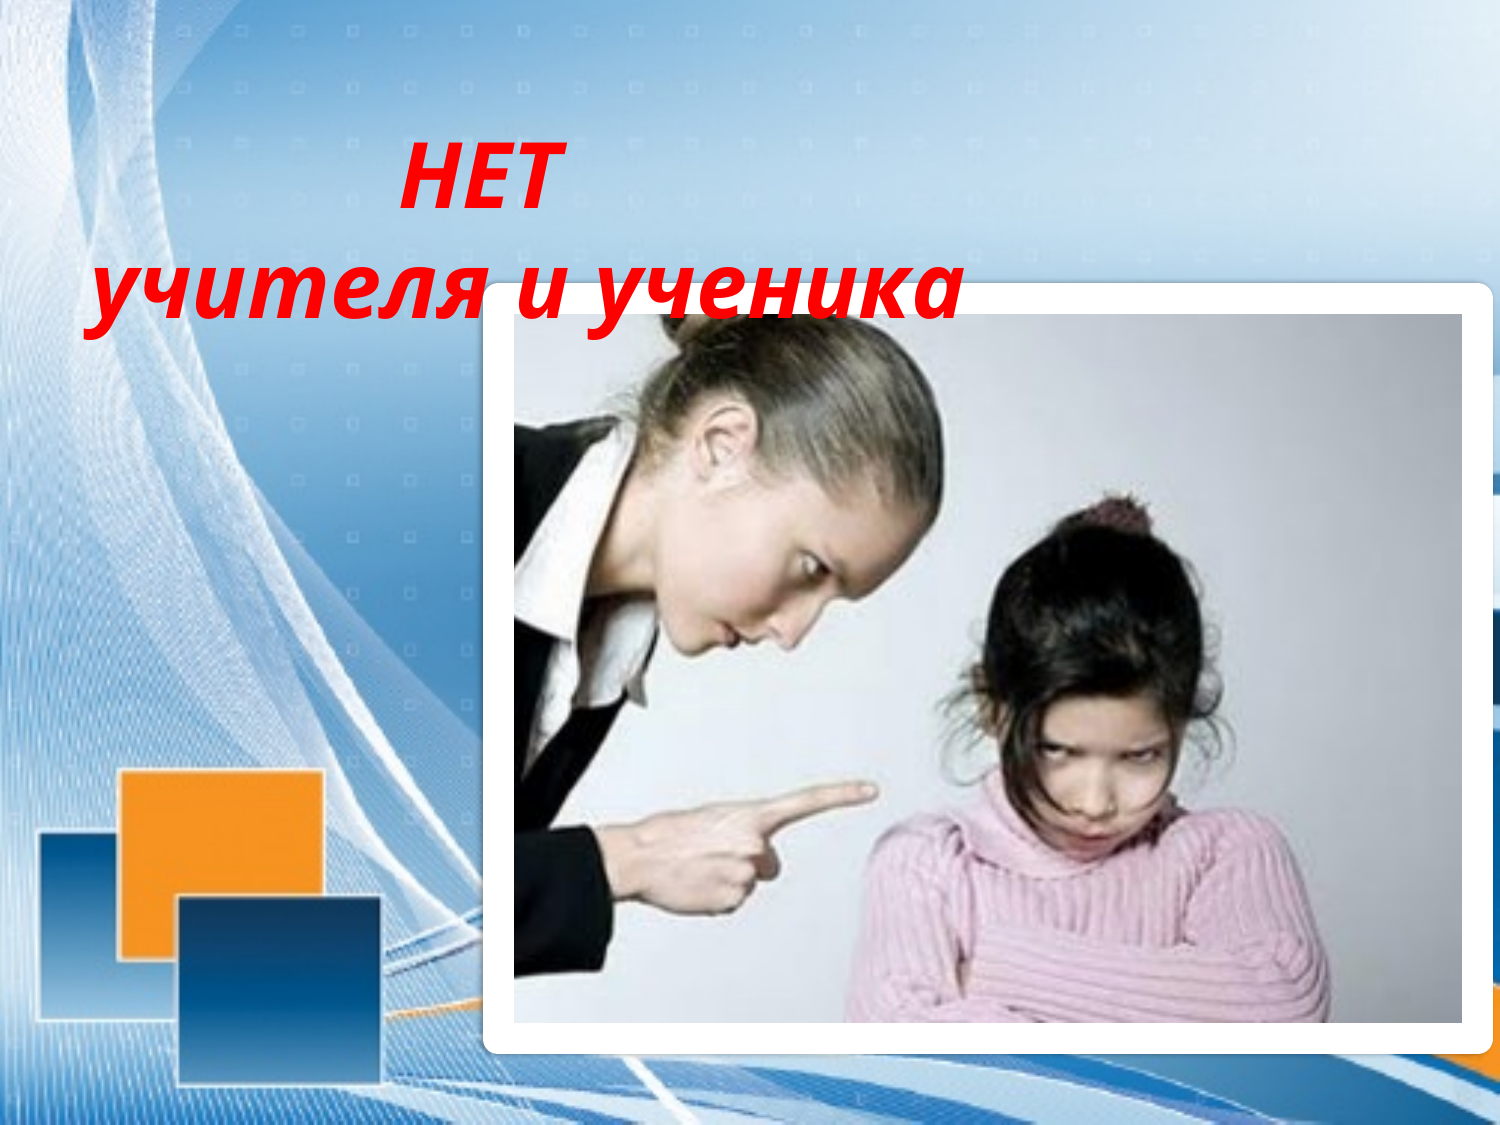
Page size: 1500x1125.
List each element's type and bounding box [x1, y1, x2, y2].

list [513, 314, 1462, 1024]
picture [0, 0, 1500, 1125]
